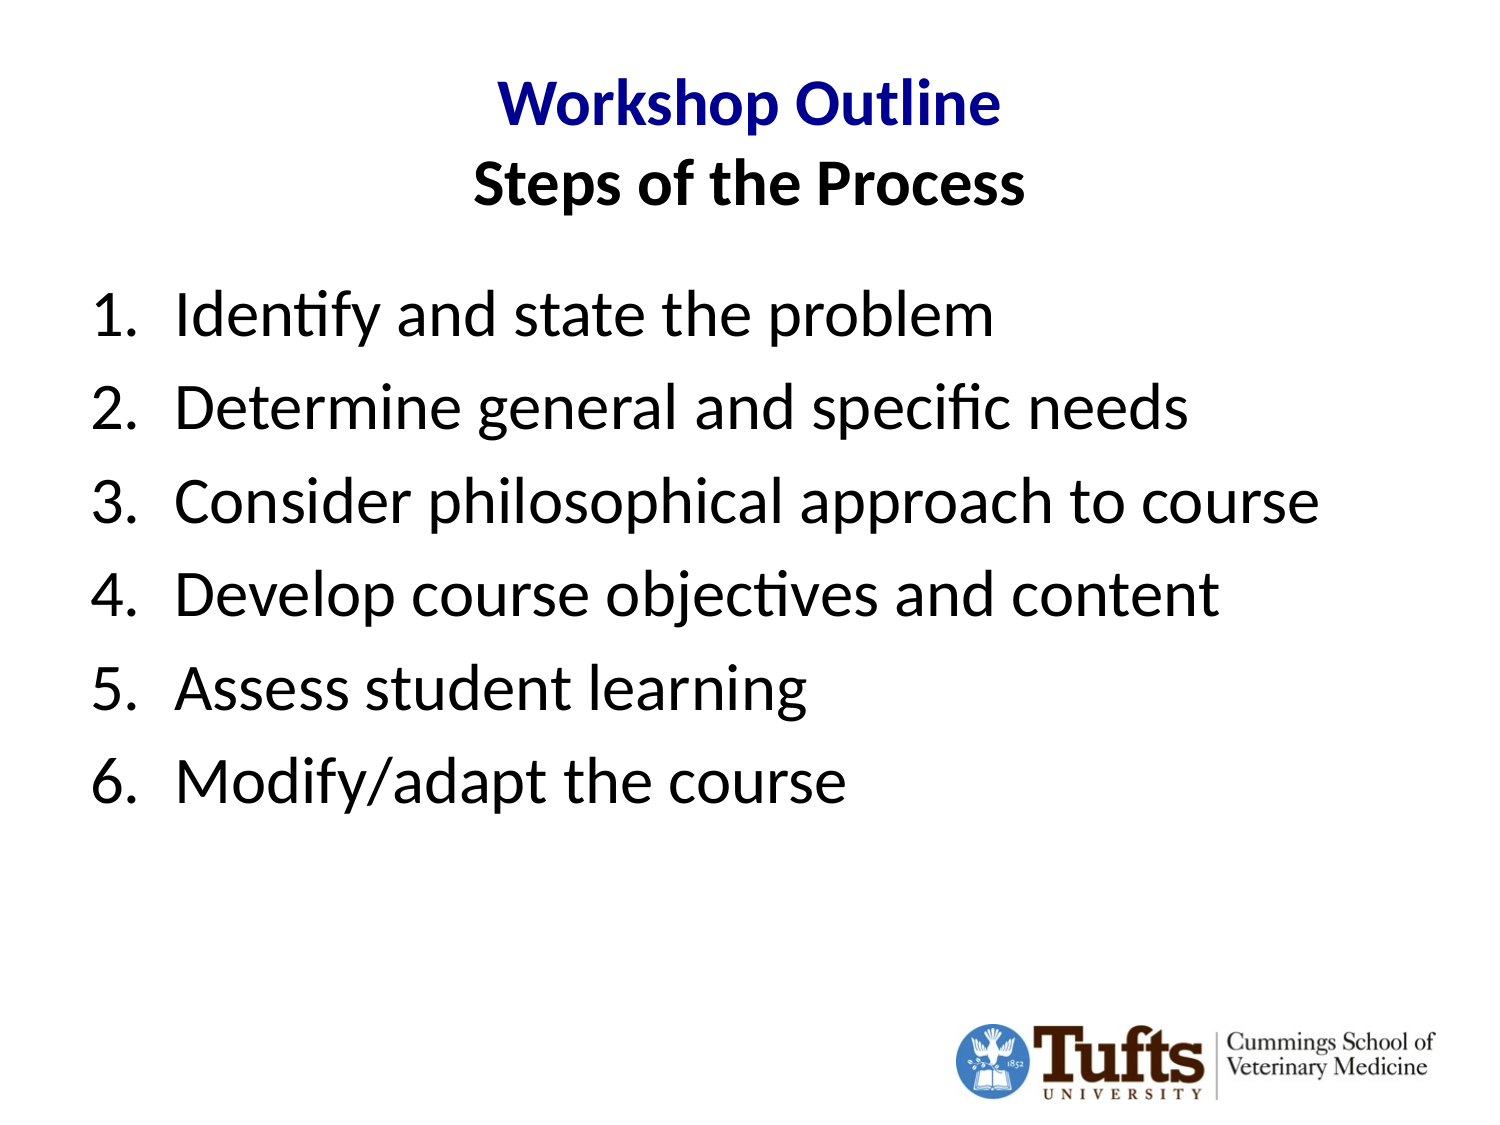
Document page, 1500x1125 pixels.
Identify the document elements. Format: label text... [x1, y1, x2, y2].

list Identify and state the problem Determine general and specific needs Consider philosophical approach to course Develop course objectives and content Assess student learning Modify/adapt the course [75, 262, 1425, 1005]
title Workshop Outline Steps of the Process [75, 45, 1425, 233]
picture [956, 1024, 1436, 1100]
